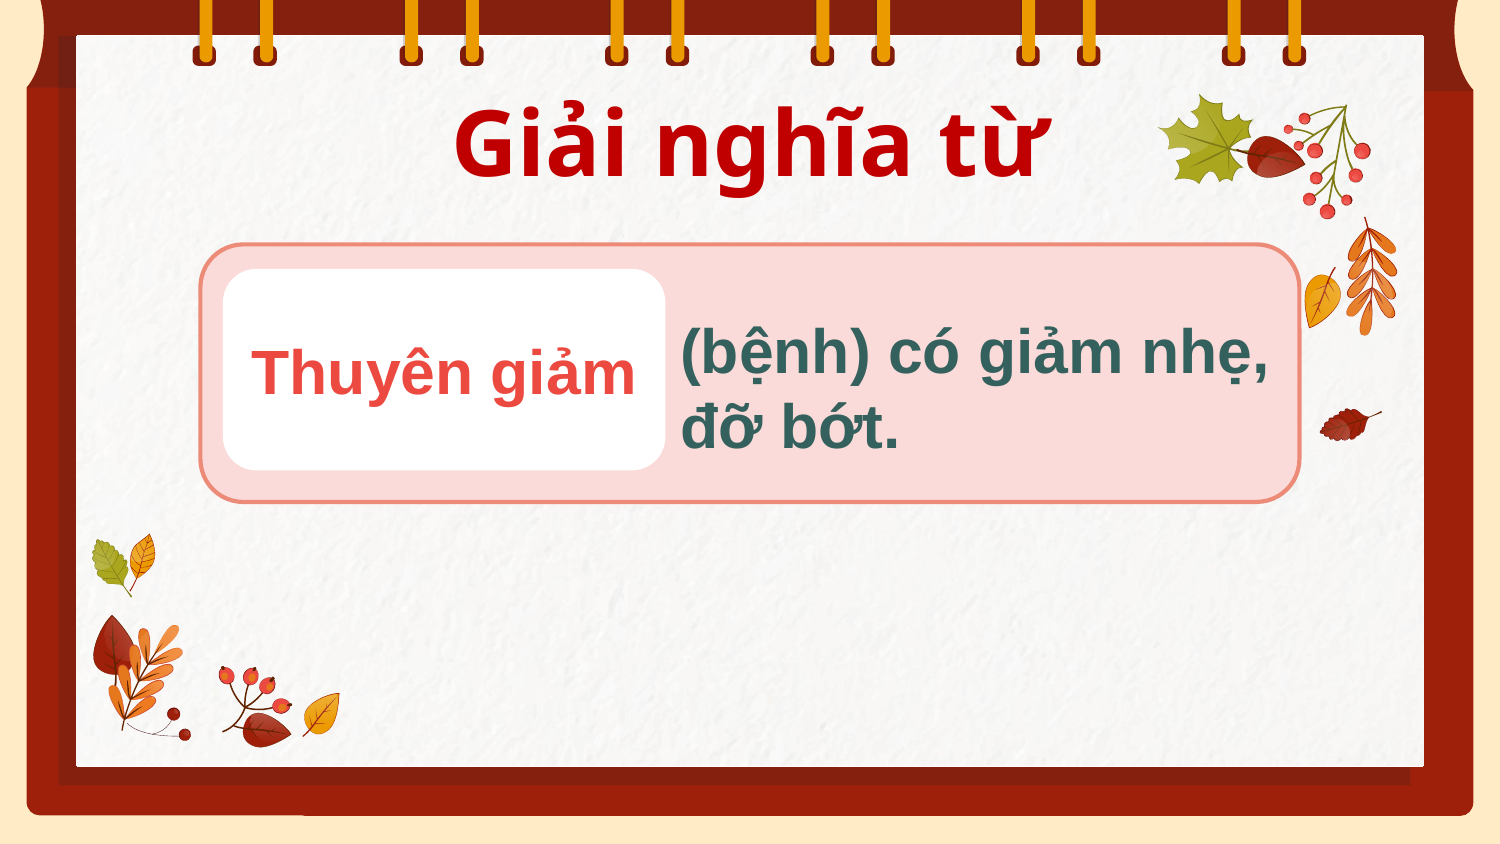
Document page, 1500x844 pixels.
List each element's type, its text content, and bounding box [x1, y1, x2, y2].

text_box [198, 242, 1302, 505]
picture [76, 36, 1424, 766]
text_box (bệnh) có giảm nhẹ, đỡ bớt. [665, 303, 1372, 469]
text_box Giải nghĩa từ [439, 100, 1061, 180]
text_box Thuyên giảm [220, 266, 668, 473]
